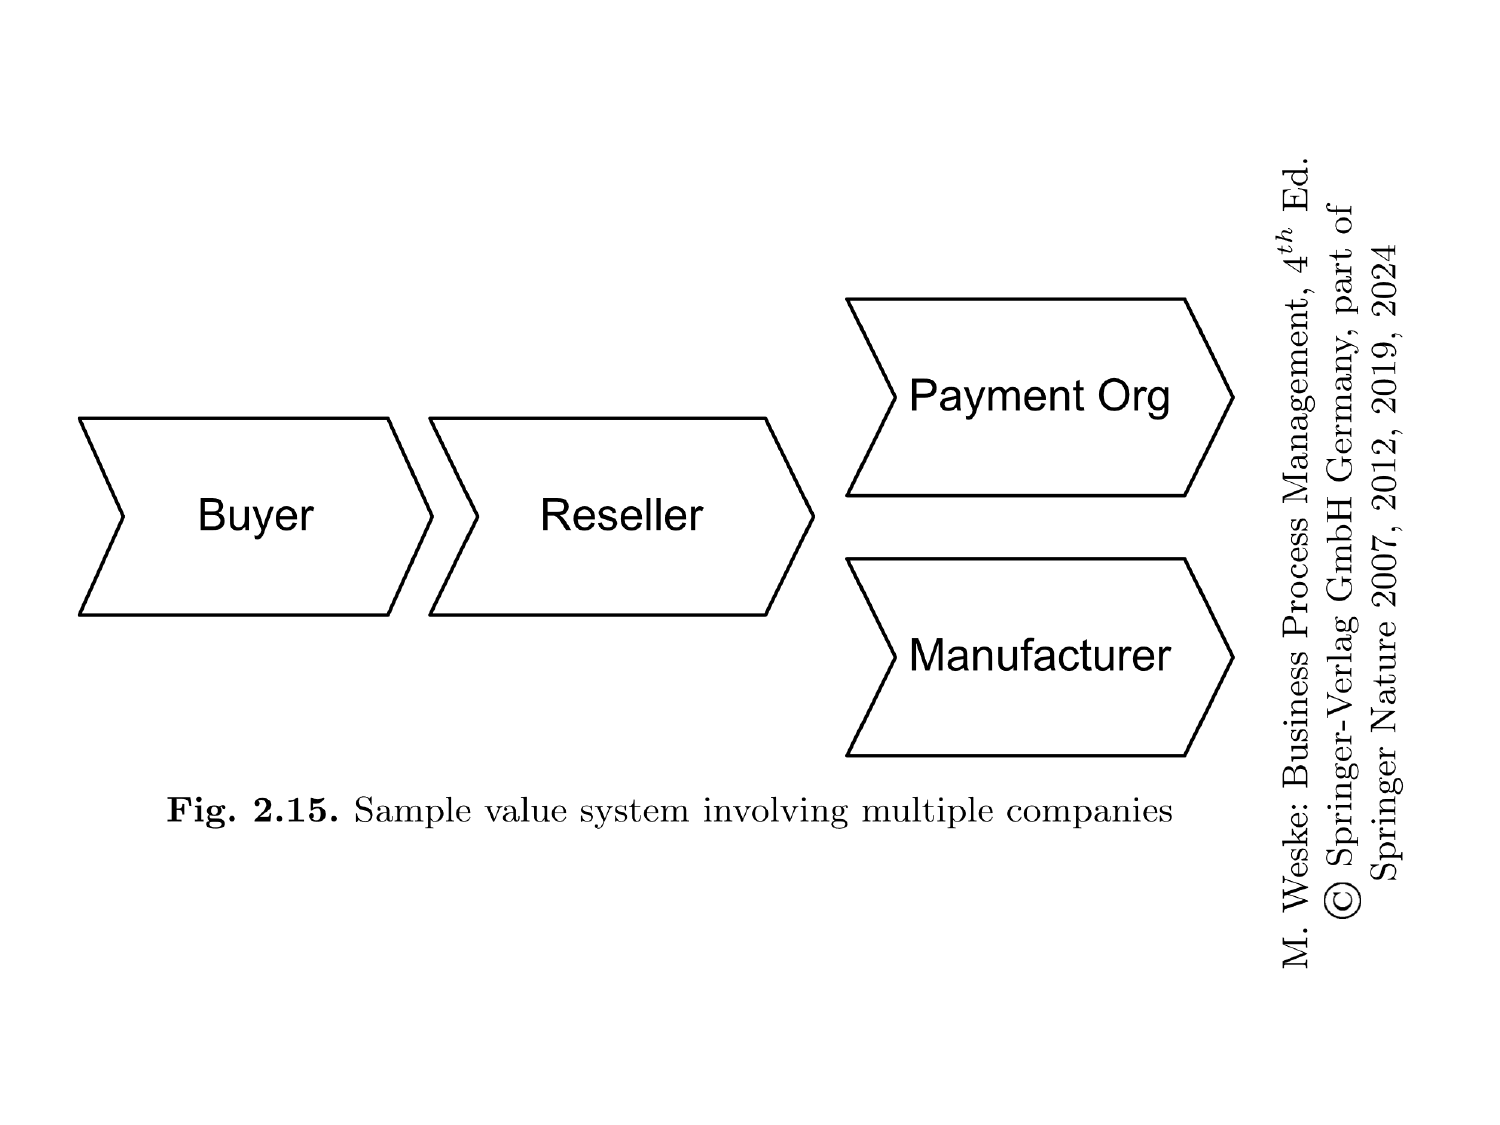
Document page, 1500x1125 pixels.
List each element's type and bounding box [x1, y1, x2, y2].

picture [74, 104, 1425, 1021]
